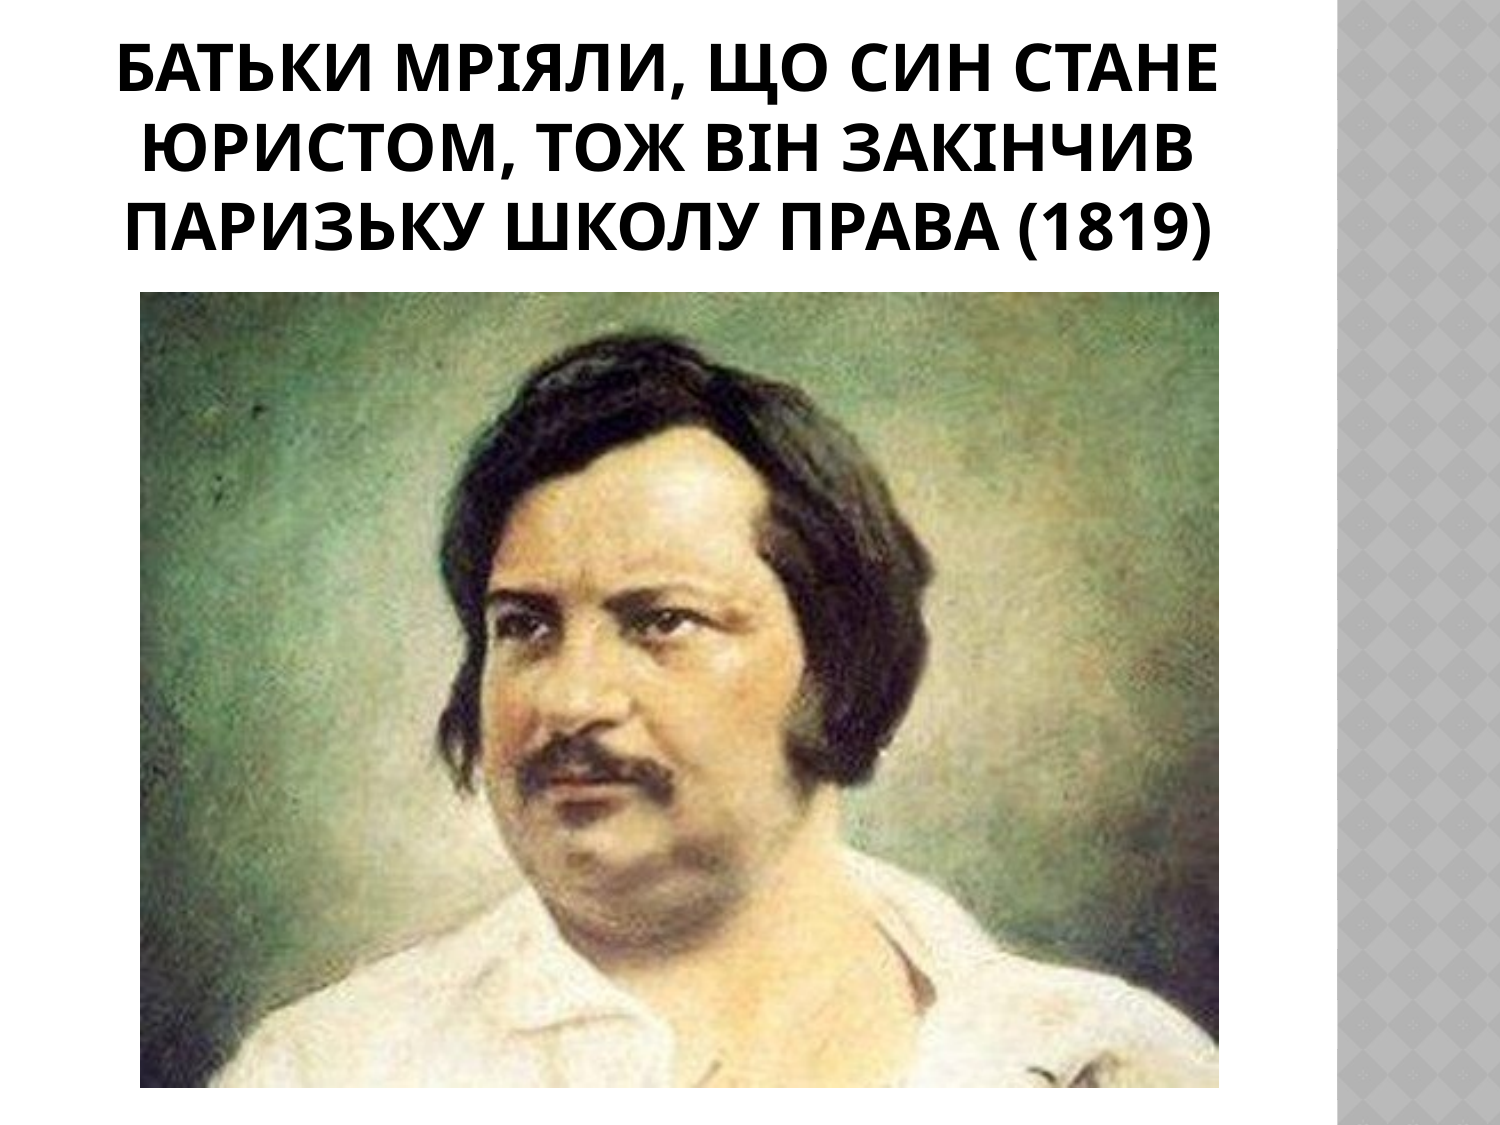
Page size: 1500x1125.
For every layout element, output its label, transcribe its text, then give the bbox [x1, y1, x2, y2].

title батьки мріяли, що син стане юристом, тож він закінчив Паризьку школу права (1819) [0, 23, 1336, 264]
picture [140, 292, 1220, 1089]
